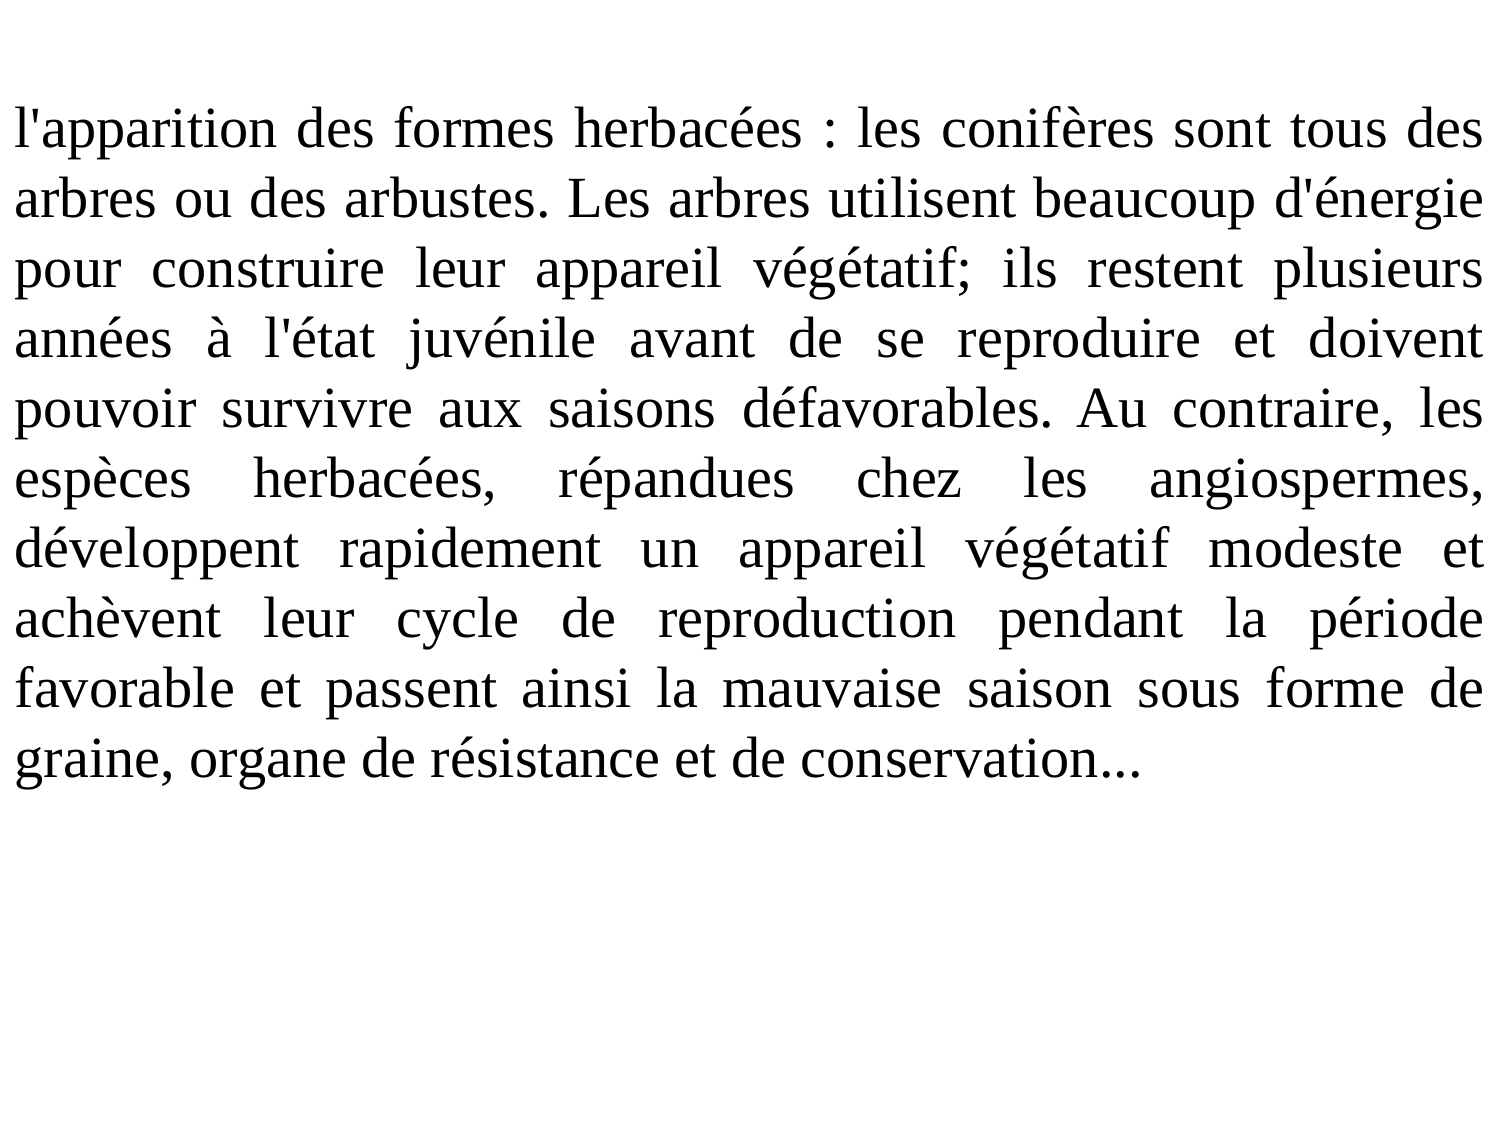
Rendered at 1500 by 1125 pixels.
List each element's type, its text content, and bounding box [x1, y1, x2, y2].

text_box l'apparition des formes herbacées : les conifères sont tous des arbres ou des arbustes. Les arbres utilisent beaucoup d'énergie pour construire leur appareil végétatif; ils restent plusieurs années à l'état juvénile avant de se reproduire et doivent pouvoir survivre aux saisons défavorables. Au contraire, les espèces herbacées, répandues chez les angiospermes, développent rapidement un appareil végétatif modeste et achèvent leur cycle de reproduction pendant la période favorable et passent ainsi la mauvaise saison sous forme de graine, organe de résistance et de conservation... [0, 81, 1500, 797]
